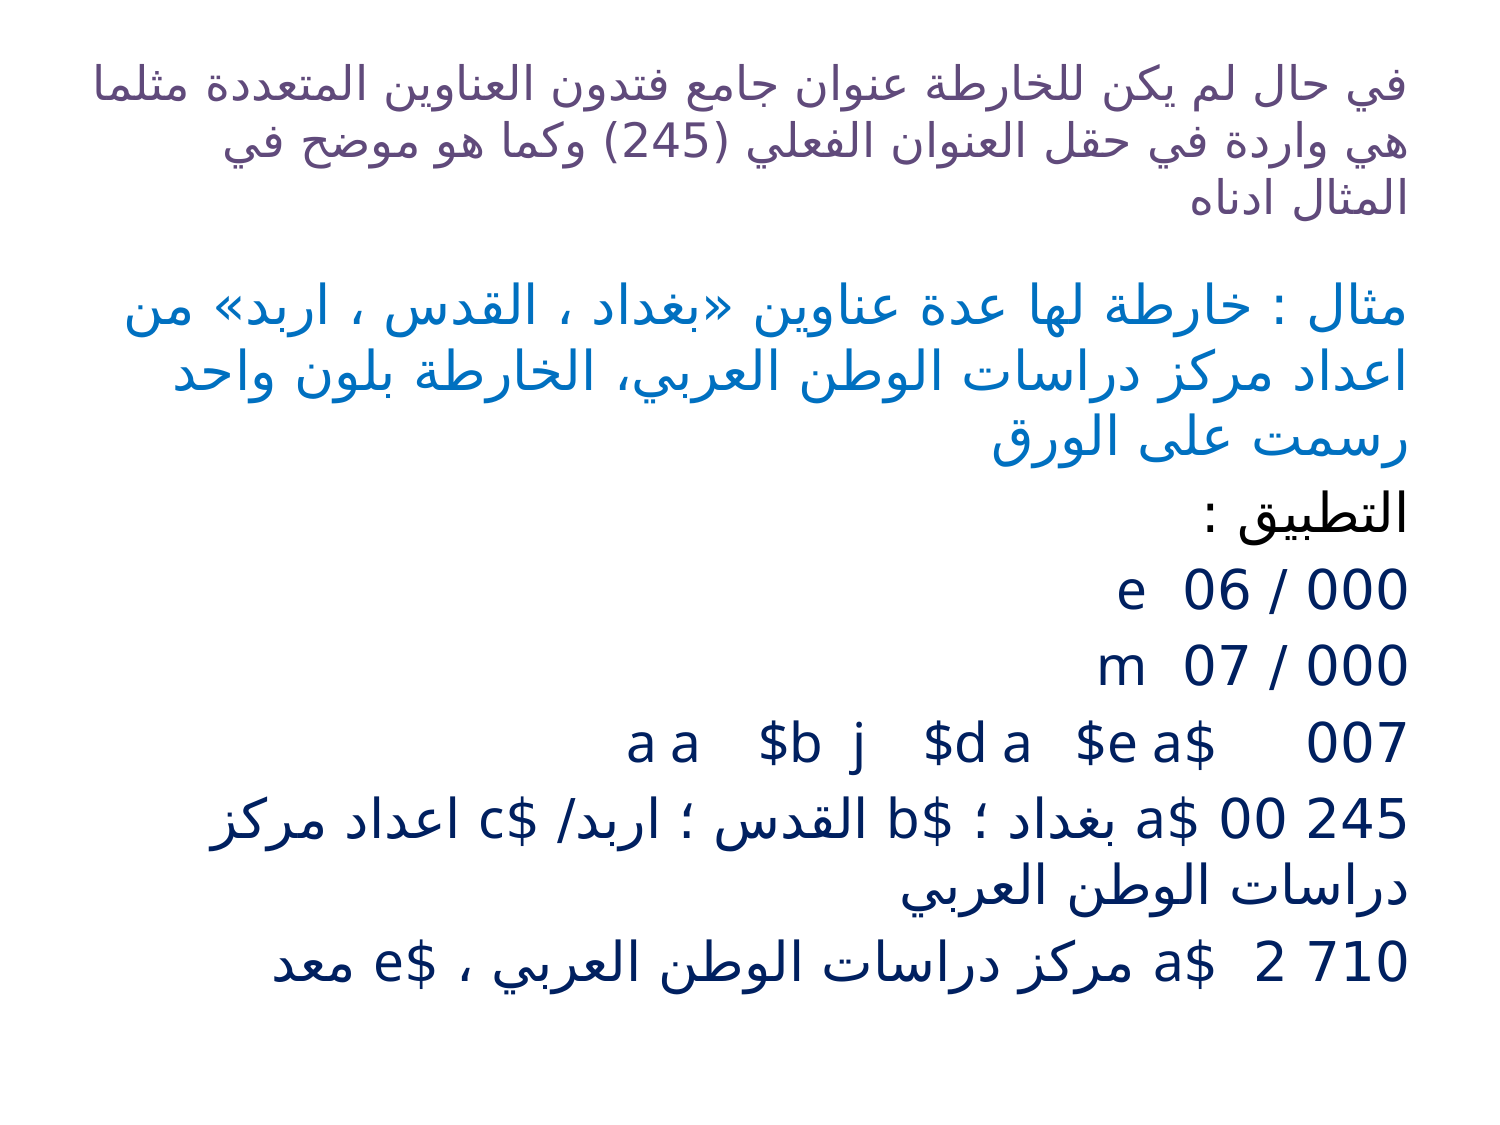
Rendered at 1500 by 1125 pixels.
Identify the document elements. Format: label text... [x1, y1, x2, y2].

title في حال لم يكن للخارطة عنوان جامع فتدون العناوين المتعددة مثلما هي واردة في حقل العنوان الفعلي (245) وكما هو موضح في المثال ادناه [75, 45, 1425, 233]
list مثال : خارطة لها عدة عناوين «بغداد ، القدس ، اربد» من اعداد مركز دراسات الوطن العربي، الخارطة بلون واحد رسمت على الورق التطبيق : 000 / 06 e 000 / 07 m 007 $a a $b j $d a $e a 245 00 $a بغداد ؛ $b القدس ؛ اربد/ $c اعداد مركز دراسات الوطن العربي 710 2 $a مركز دراسات الوطن العربي ، $e معد [75, 262, 1425, 1005]
